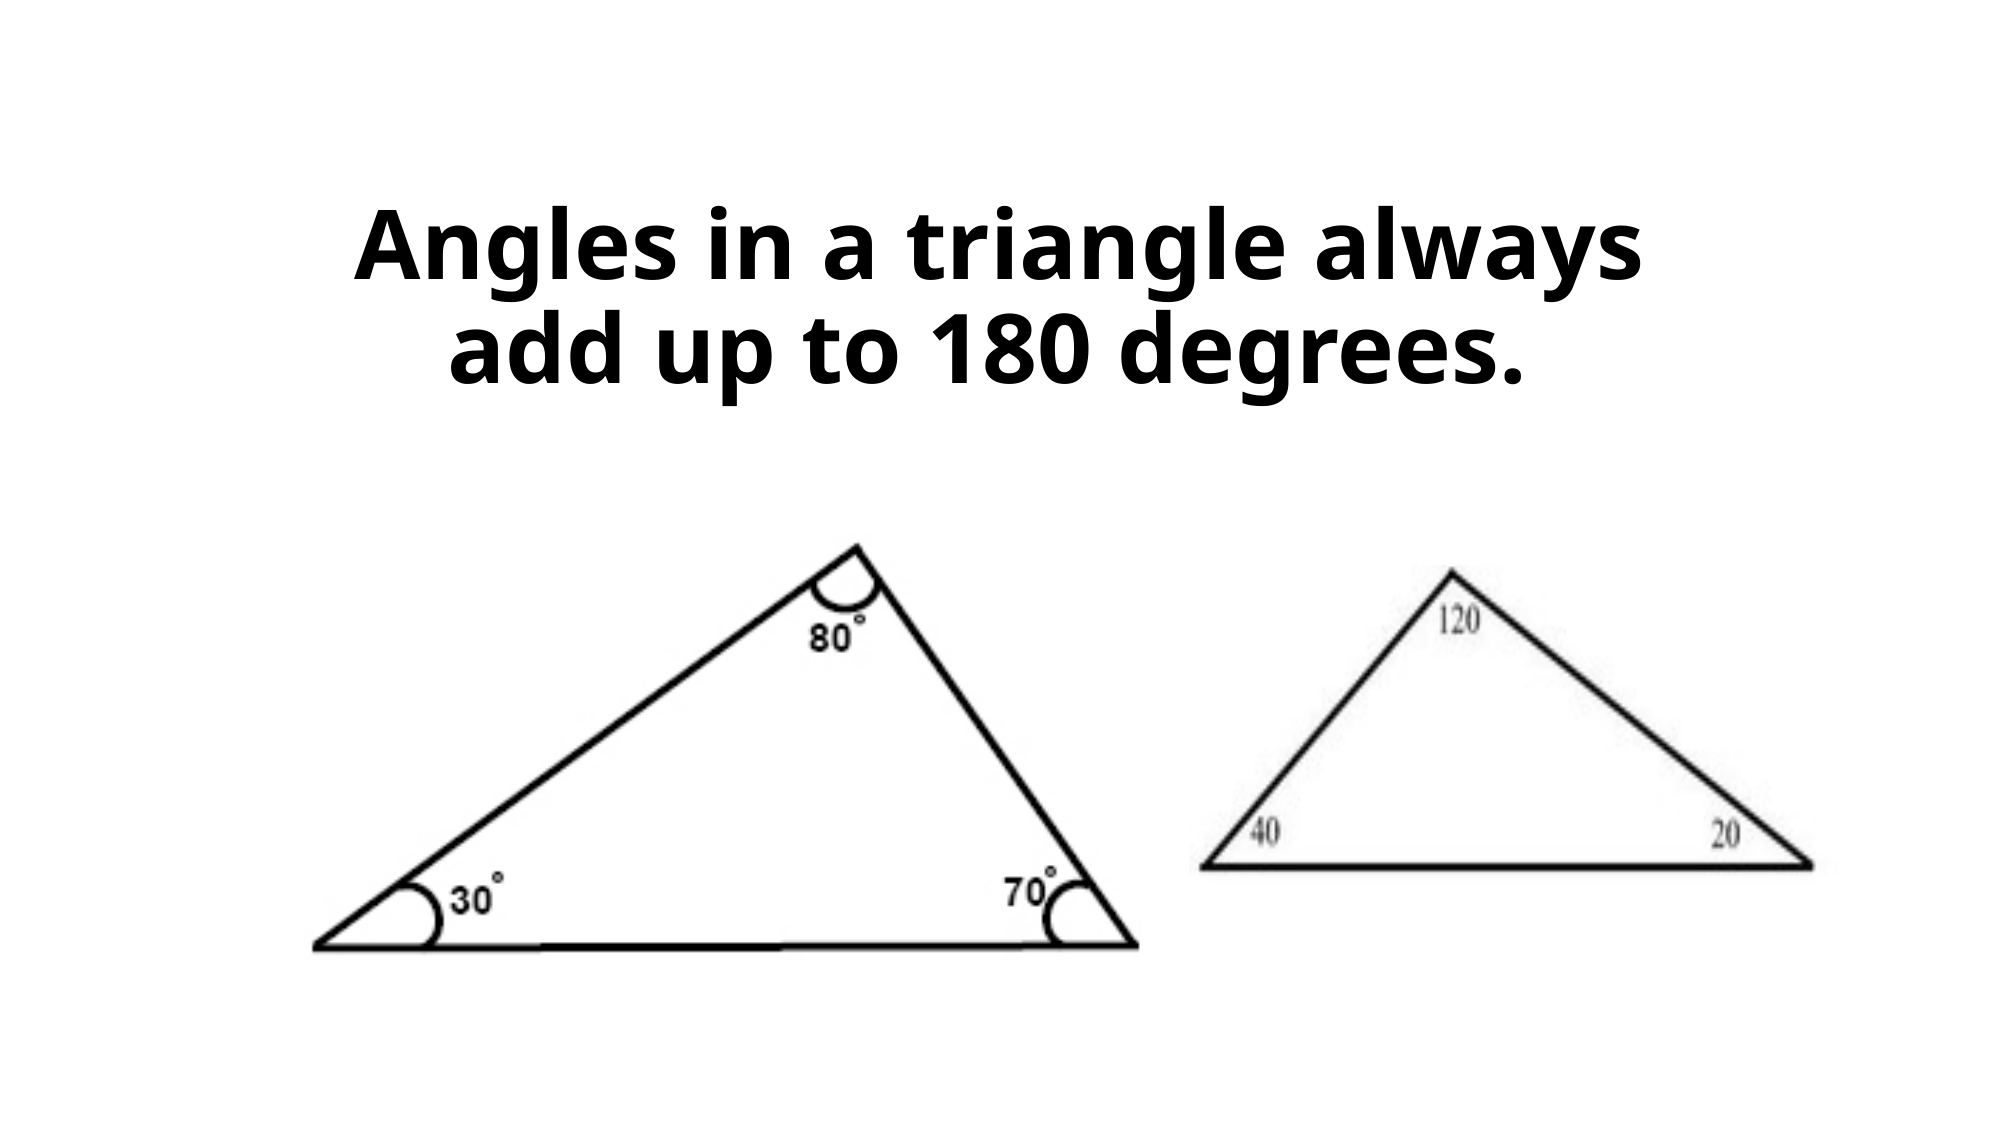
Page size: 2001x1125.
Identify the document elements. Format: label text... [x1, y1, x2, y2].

title Angles in a triangle always add up to 180 degrees. [249, 184, 1750, 412]
picture [1189, 565, 1861, 888]
picture [302, 533, 1157, 961]
